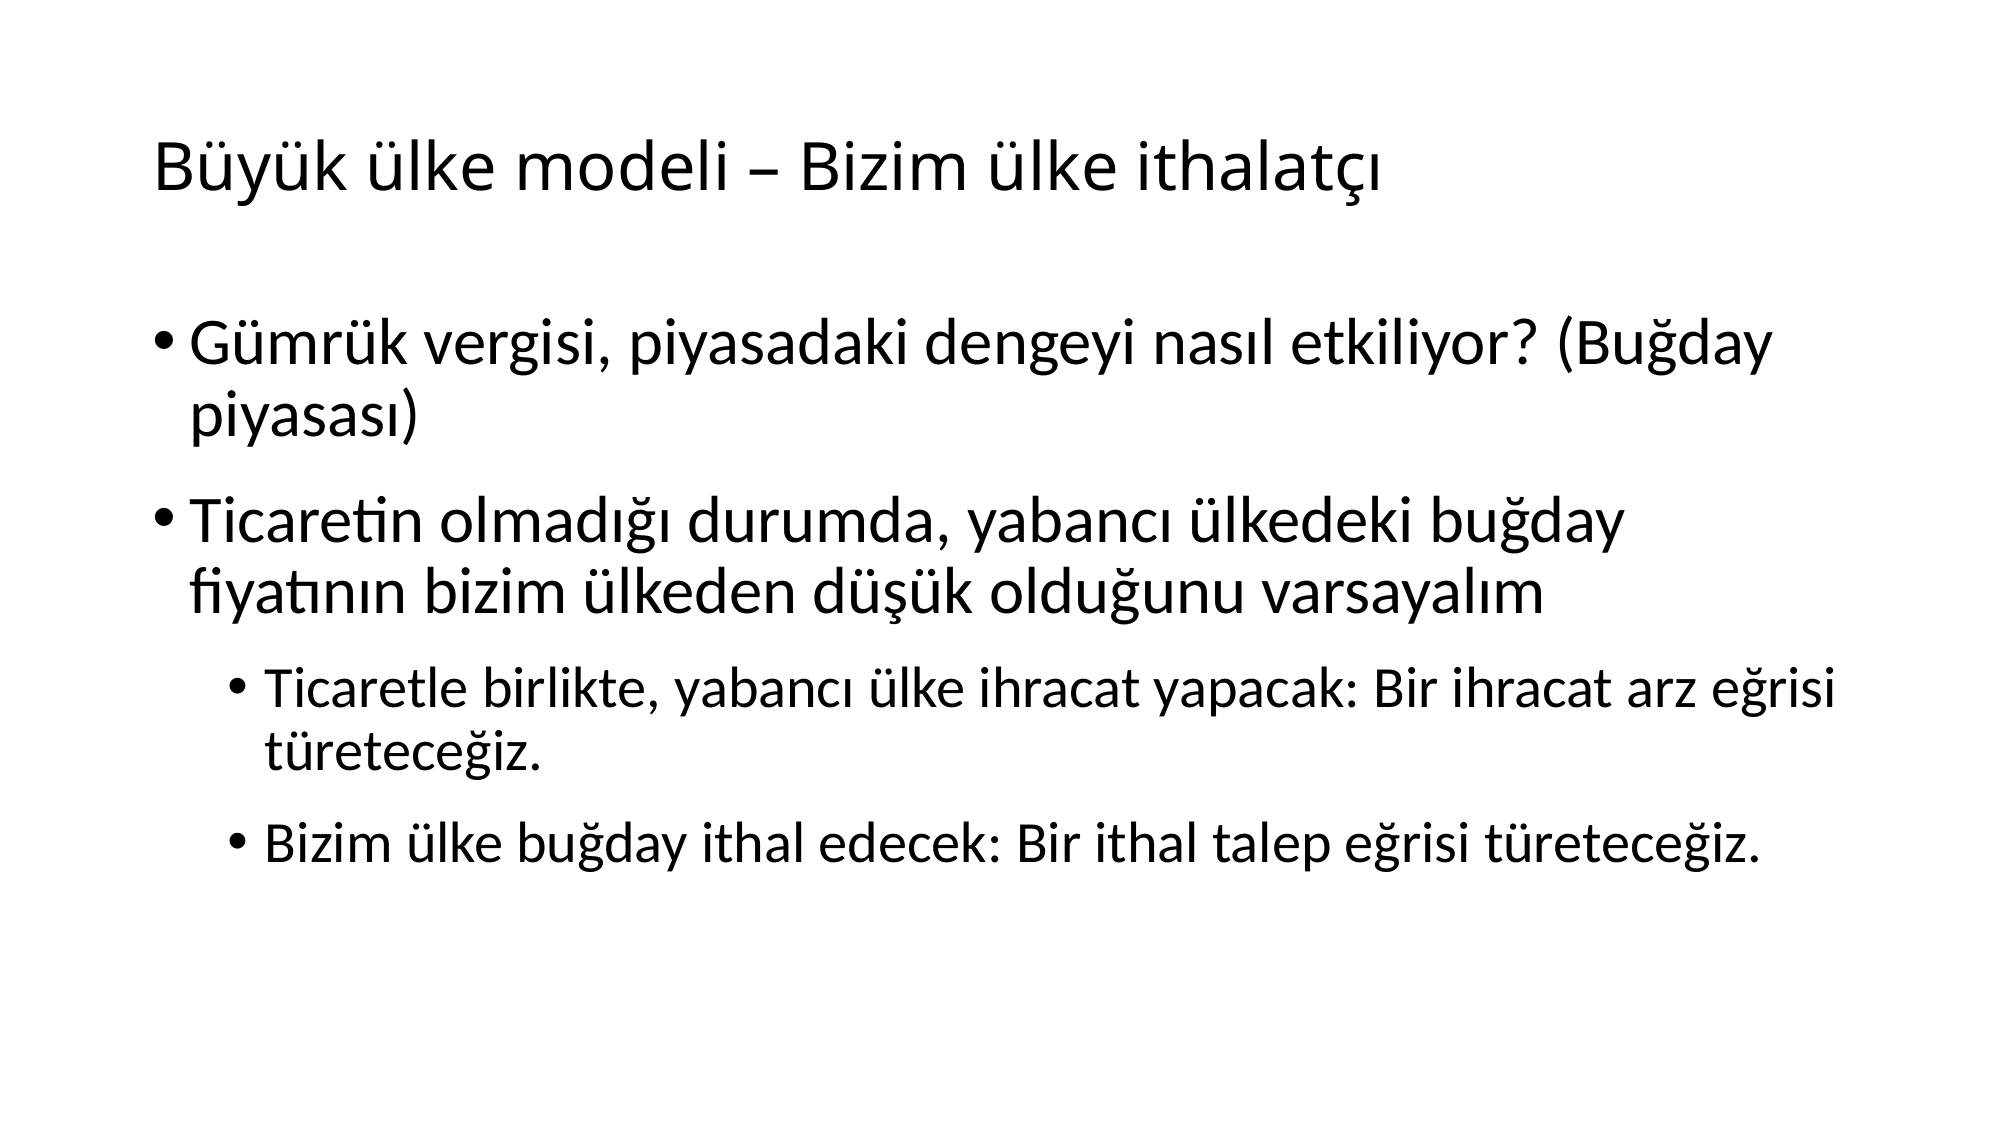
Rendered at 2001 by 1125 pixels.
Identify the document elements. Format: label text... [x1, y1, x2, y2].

list Gümrük vergisi, piyasadaki dengeyi nasıl etkiliyor? (Buğday piyasası) Ticaretin olmadığı durumda, yabancı ülkedeki buğday fiyatının bizim ülkeden düşük olduğunu varsayalım Ticaretle birlikte, yabancı ülke ihracat yapacak: Bir ihracat arz eğrisi türeteceğiz. Bizim ülke buğday ithal edecek: Bir ithal talep eğrisi türeteceğiz. [137, 299, 1863, 1014]
title Büyük ülke modeli – Bizim ülke ithalatçı [137, 59, 1863, 278]
